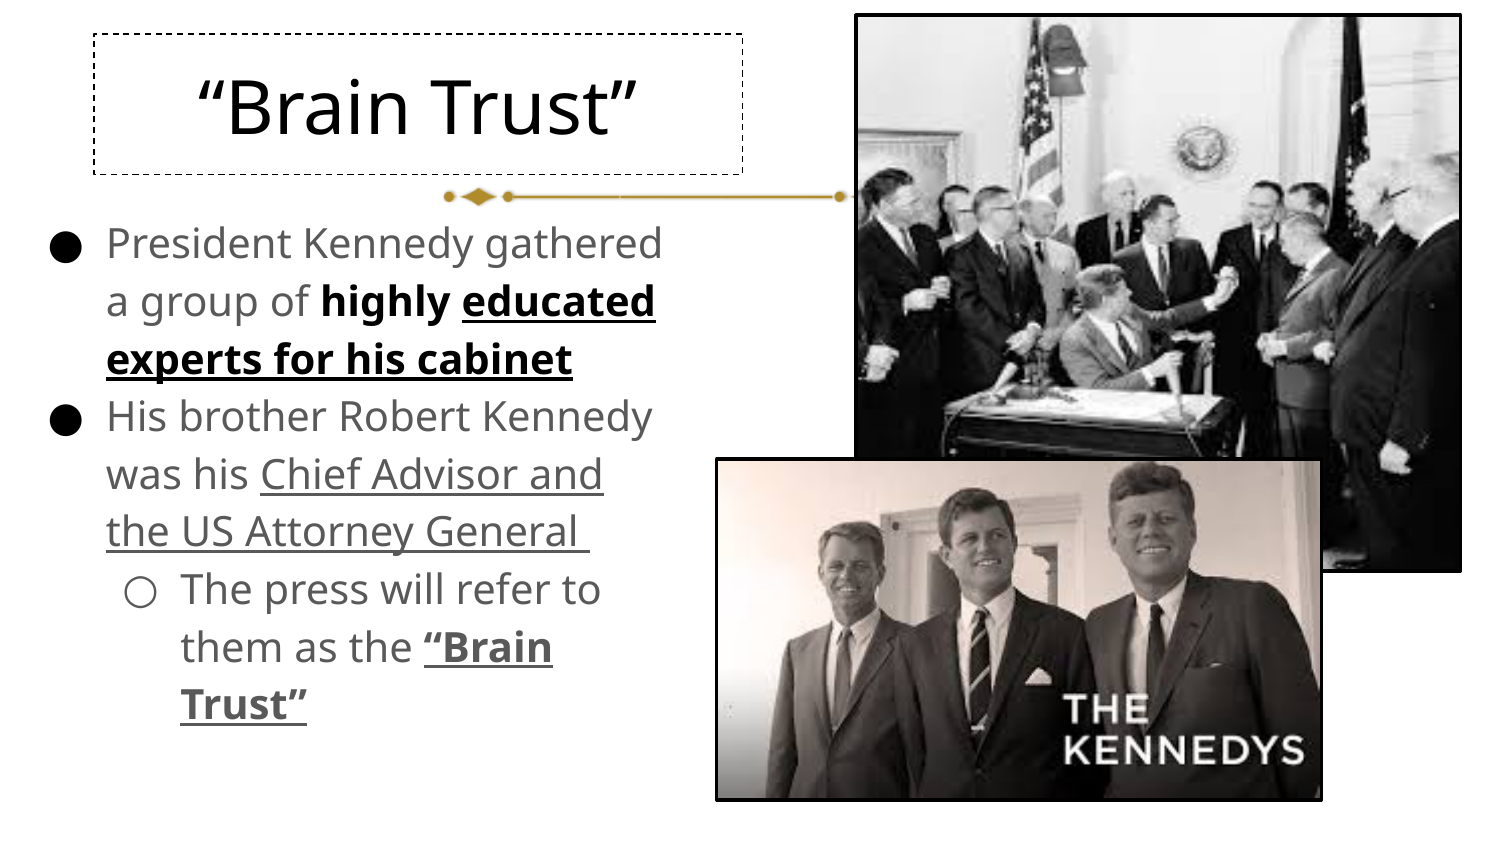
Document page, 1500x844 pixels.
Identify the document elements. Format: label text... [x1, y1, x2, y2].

picture [718, 16, 1460, 799]
picture [443, 187, 854, 207]
title “Brain Trust” [93, 33, 743, 175]
list President Kennedy gathered a group of highly educated experts for his cabinet His brother Robert Kennedy was his Chief Advisor and the US Attorney General The press will refer to them as the “Brain Trust” [16, 202, 690, 786]
